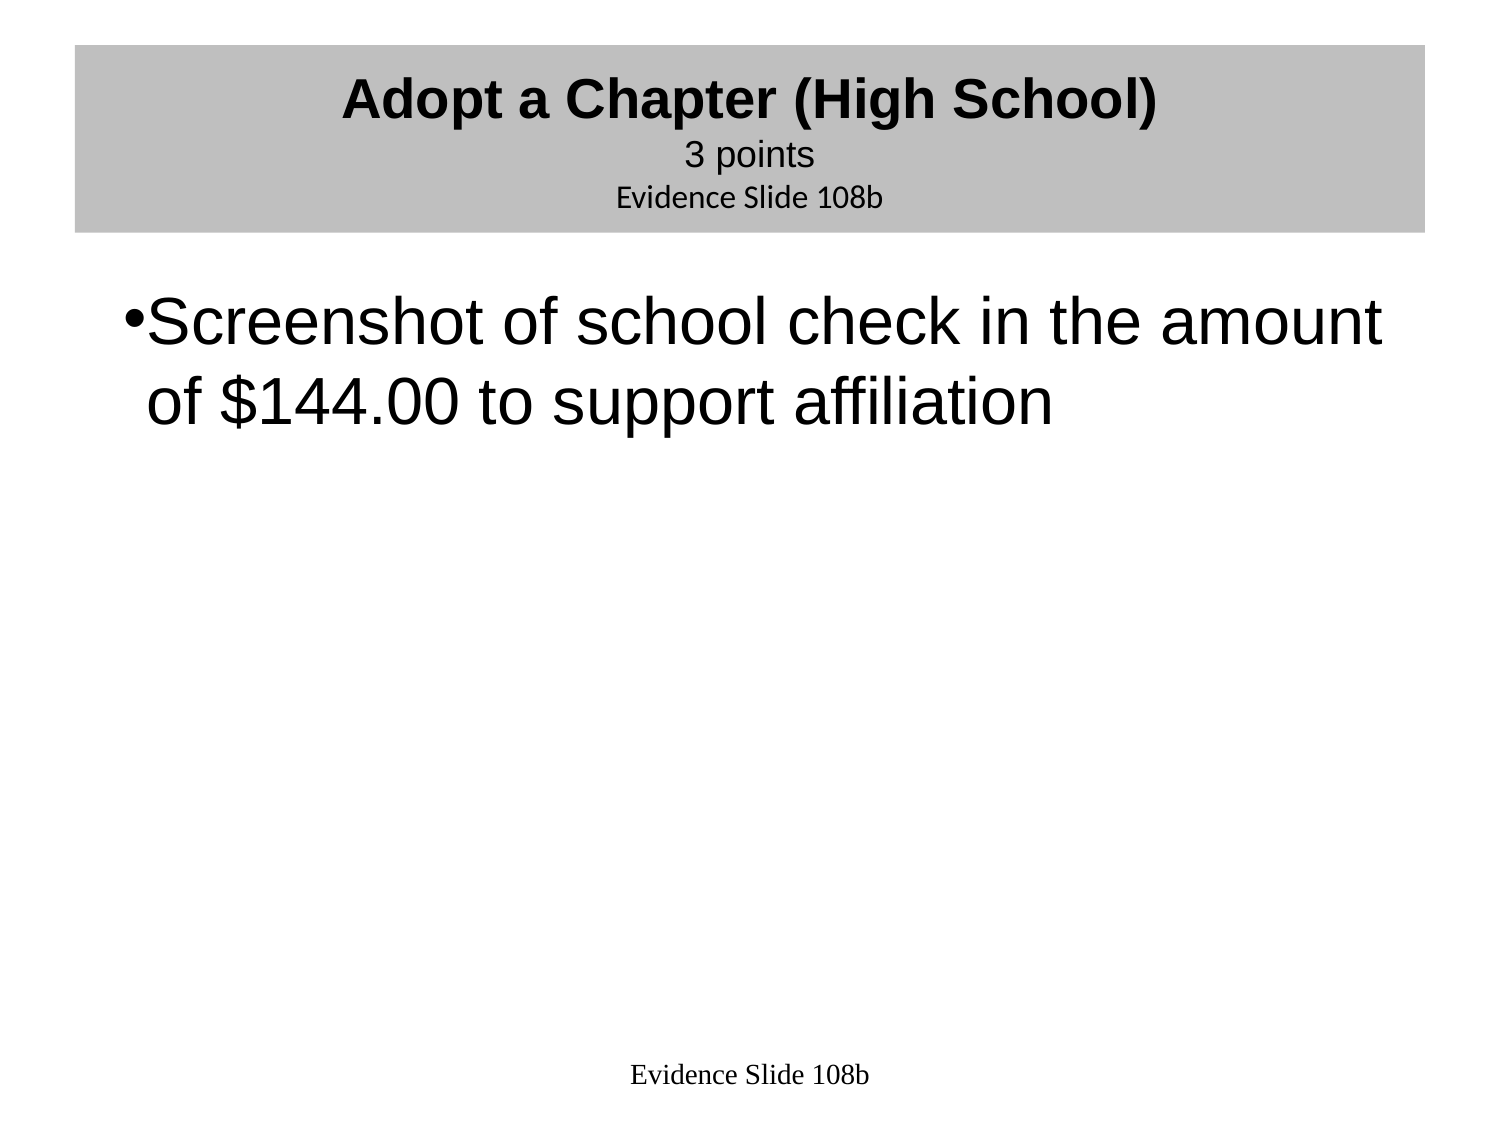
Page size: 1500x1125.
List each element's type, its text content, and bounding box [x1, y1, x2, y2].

text_box Adopt a Chapter (High School) 3 points Evidence Slide 108b [74, 45, 1425, 233]
list Screenshot of school check in the amount of $144.00 to support affiliation [75, 262, 1425, 1005]
footer Evidence Slide 108b [512, 1042, 988, 1103]
